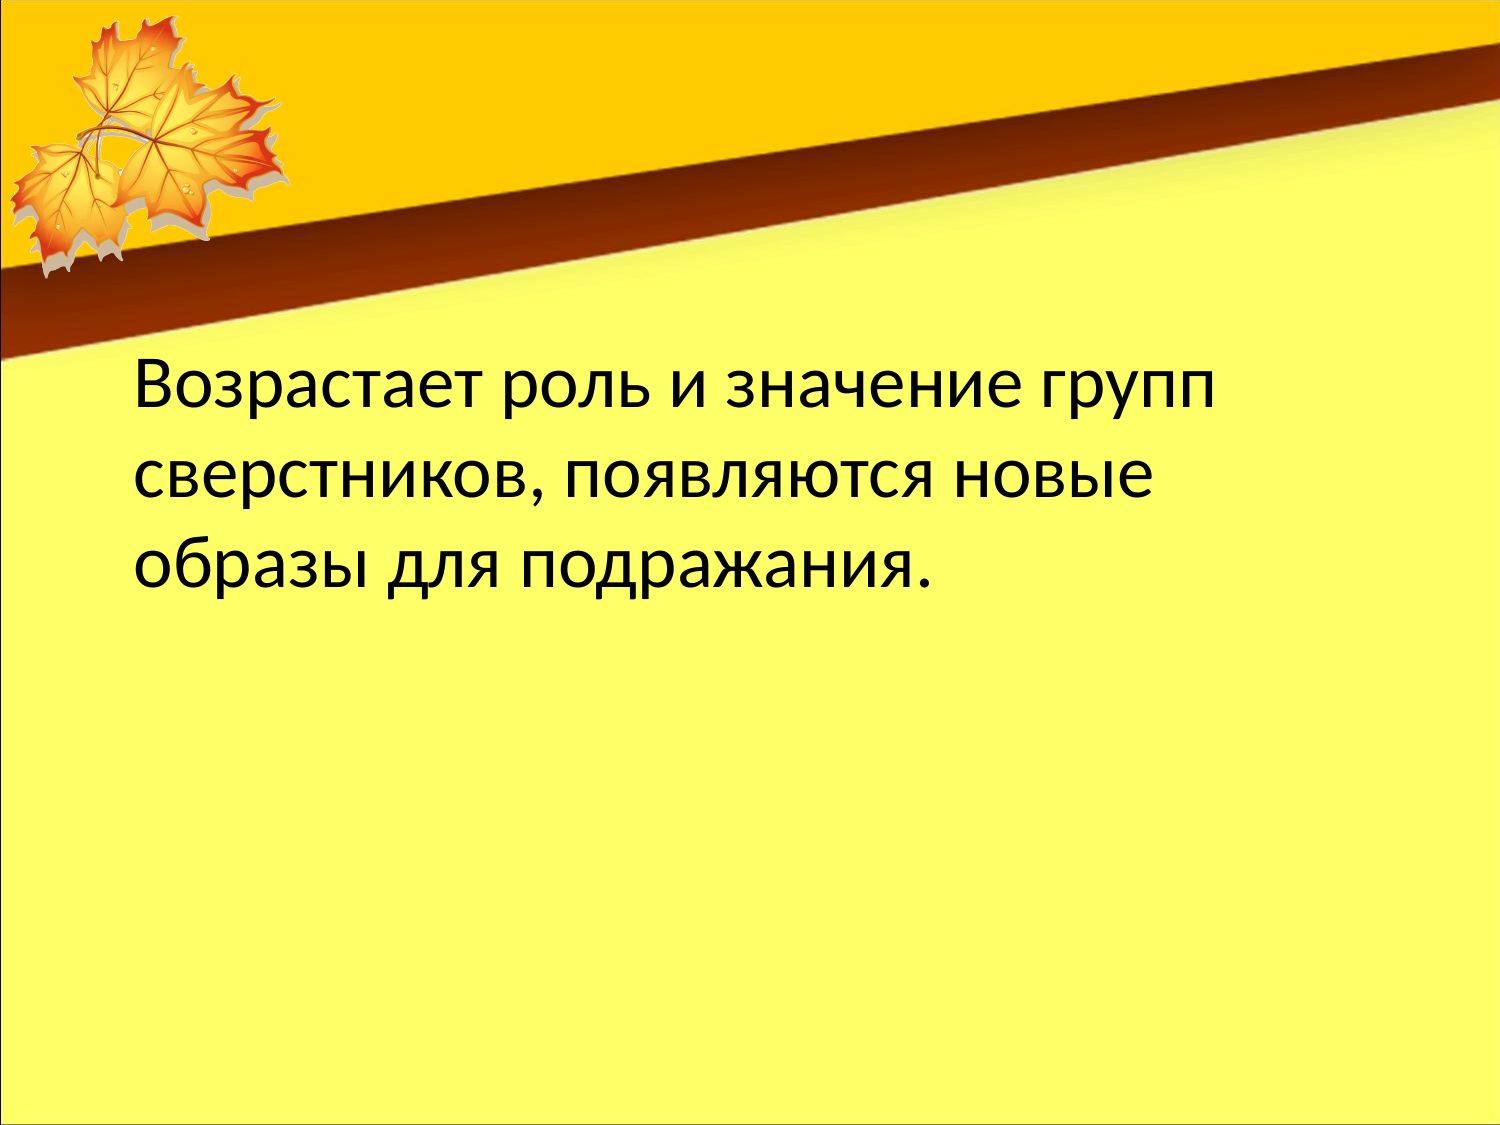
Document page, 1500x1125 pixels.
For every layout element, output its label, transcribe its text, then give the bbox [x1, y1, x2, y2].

list Возрастает роль и значение групп сверстников, появляются новые образы для подражания. [118, 302, 1394, 611]
picture [0, 0, 1500, 1125]
